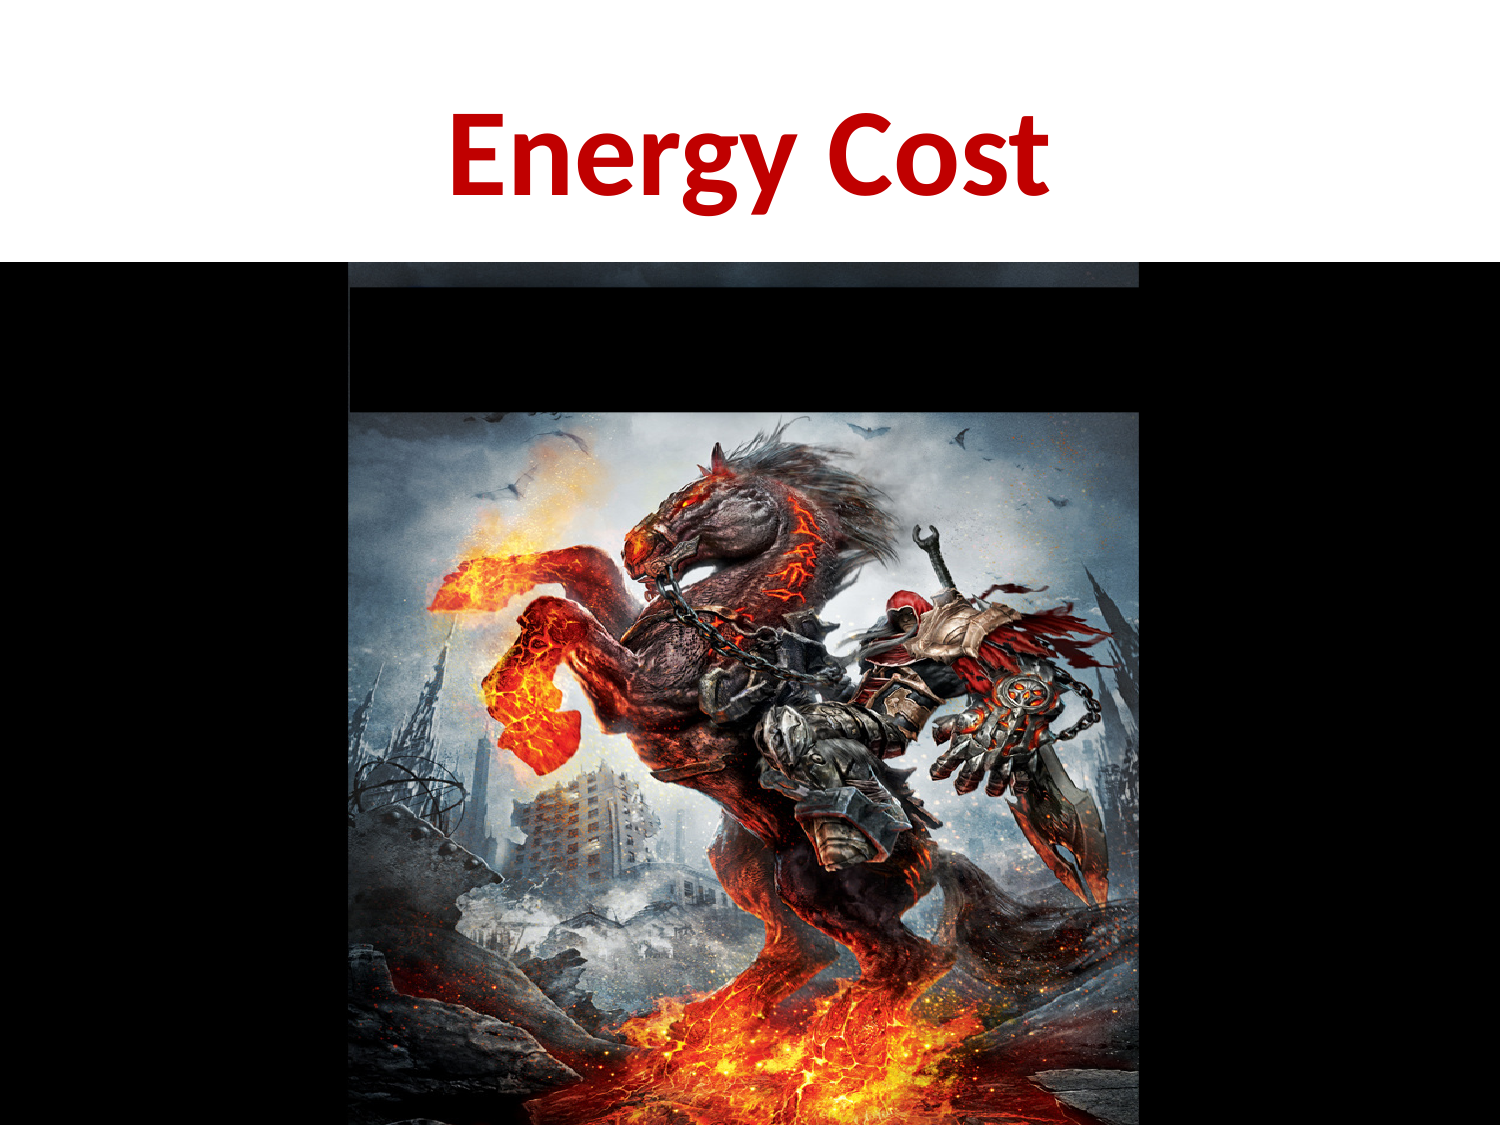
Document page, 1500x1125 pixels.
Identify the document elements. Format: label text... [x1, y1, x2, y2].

picture [0, 262, 1500, 1125]
title Energy Cost [127, 62, 1372, 234]
